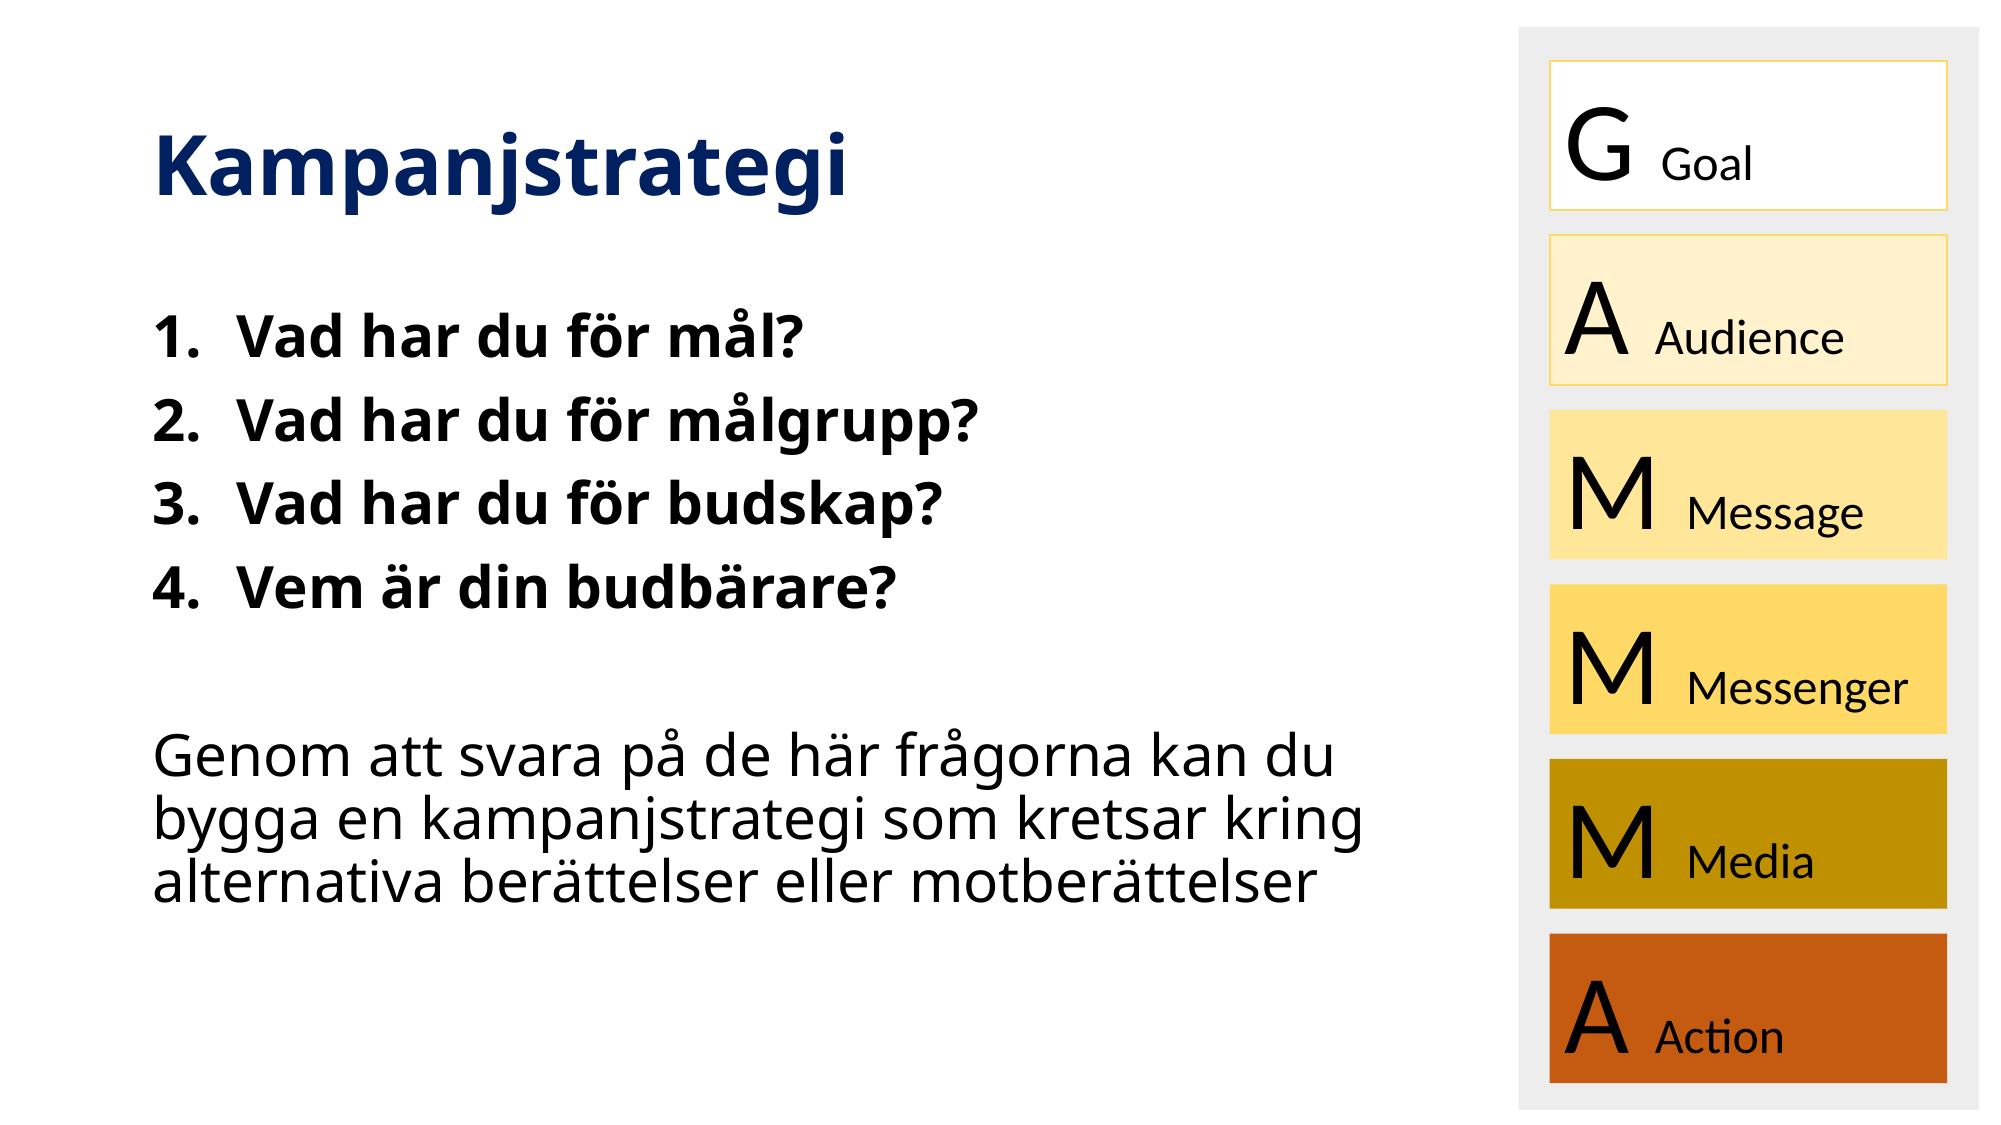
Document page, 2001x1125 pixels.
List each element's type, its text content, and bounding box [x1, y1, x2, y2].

list Vad har du för mål? Vad har du för målgrupp? Vad har du för budskap? Vem är din budbärare? Genom att svara på de här frågorna kan du bygga en kampanjstrategi som kretsar kring alternativa berättelser eller motberättelser [137, 299, 1518, 1014]
title Kampanjstrategi [137, 59, 1518, 278]
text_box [1518, 27, 1980, 1110]
